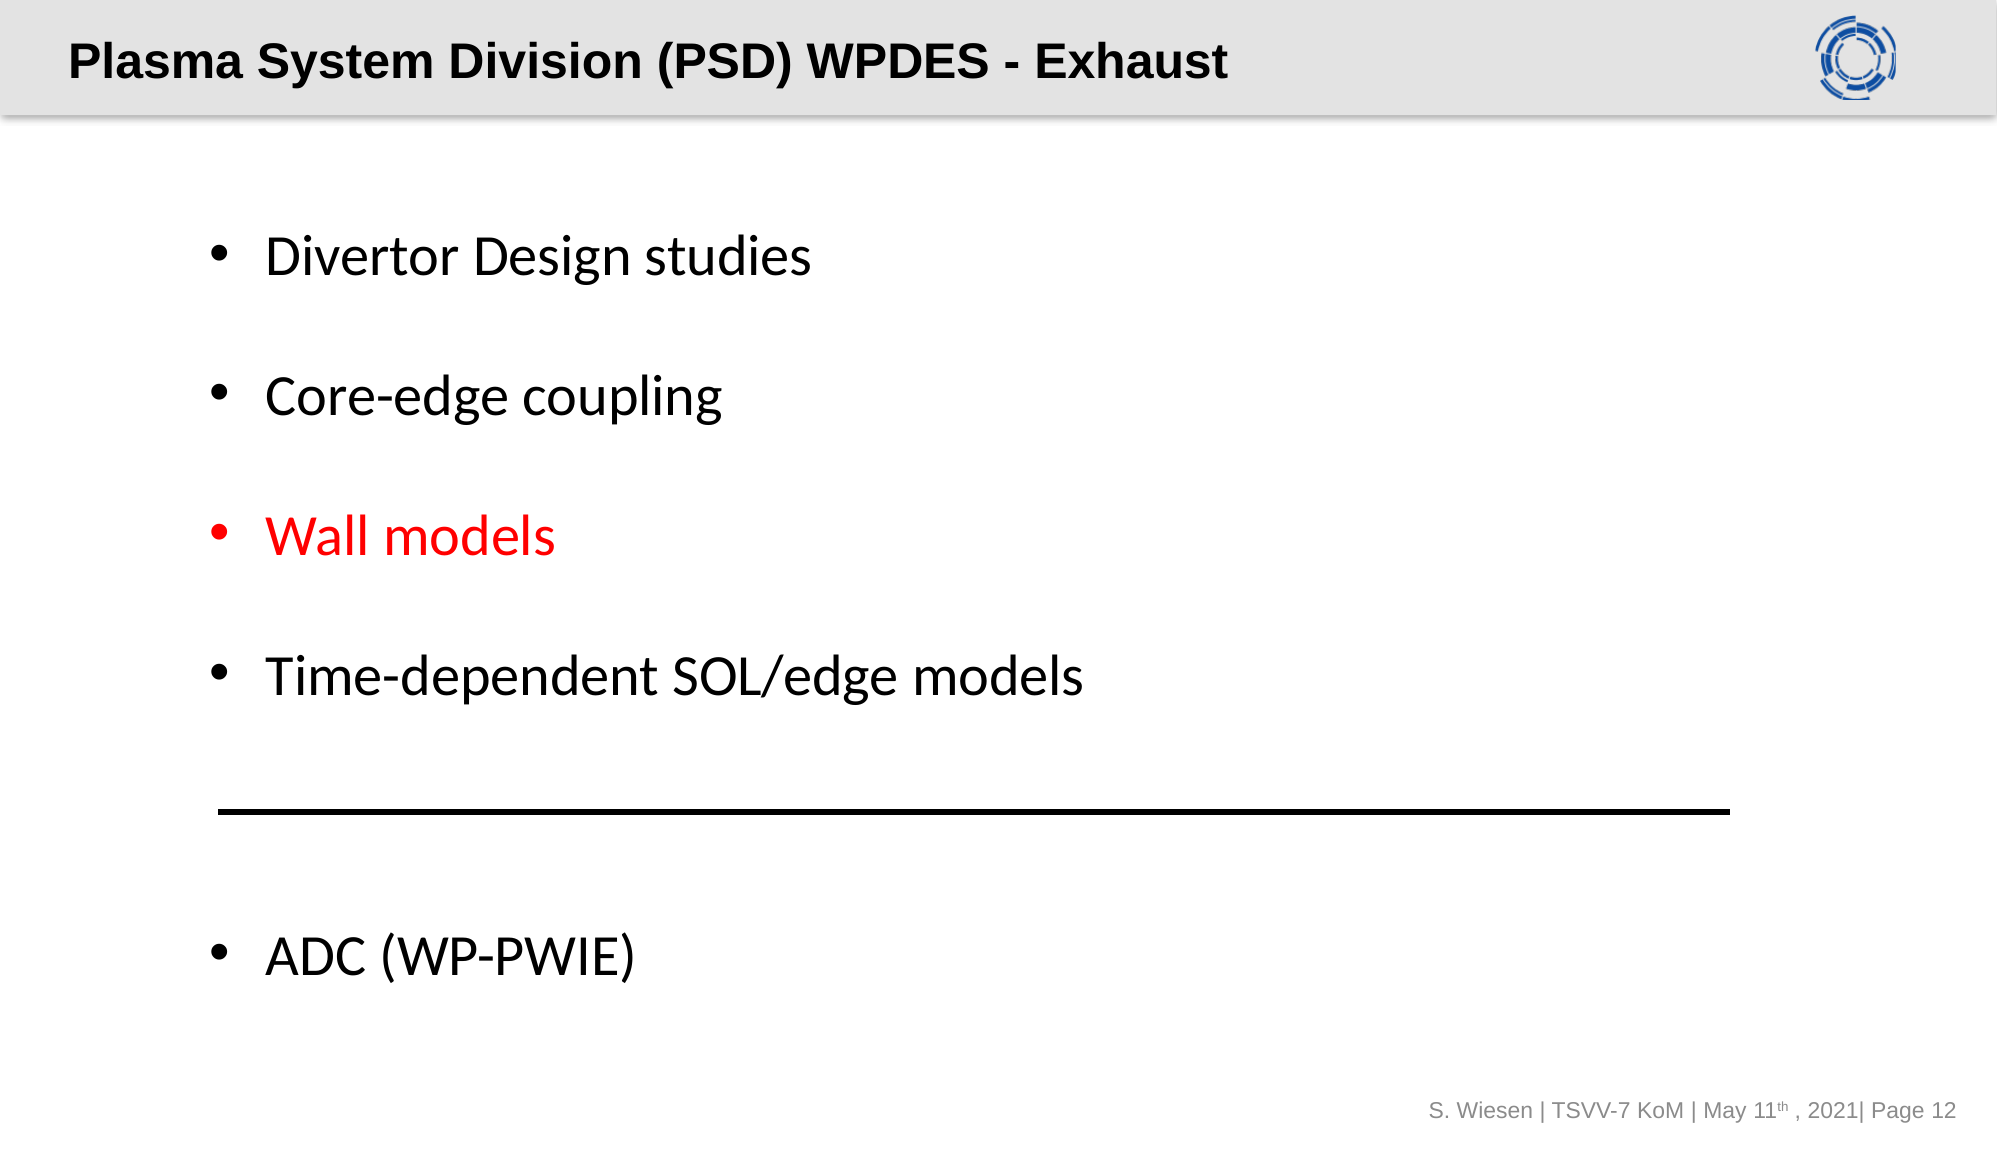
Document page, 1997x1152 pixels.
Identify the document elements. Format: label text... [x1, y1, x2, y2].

title Plasma System Division (PSD) WPDES - Exhaust [53, 17, 1756, 93]
text_box Divertor Design studies Core-edge coupling Wall models Time-dependent SOL/edge models ADC (WP-PWIE) [194, 209, 1814, 1064]
footer S. Wiesen | TSVV-7 KoM | May 11th , 2021| Page 12 [962, 1083, 1972, 1135]
